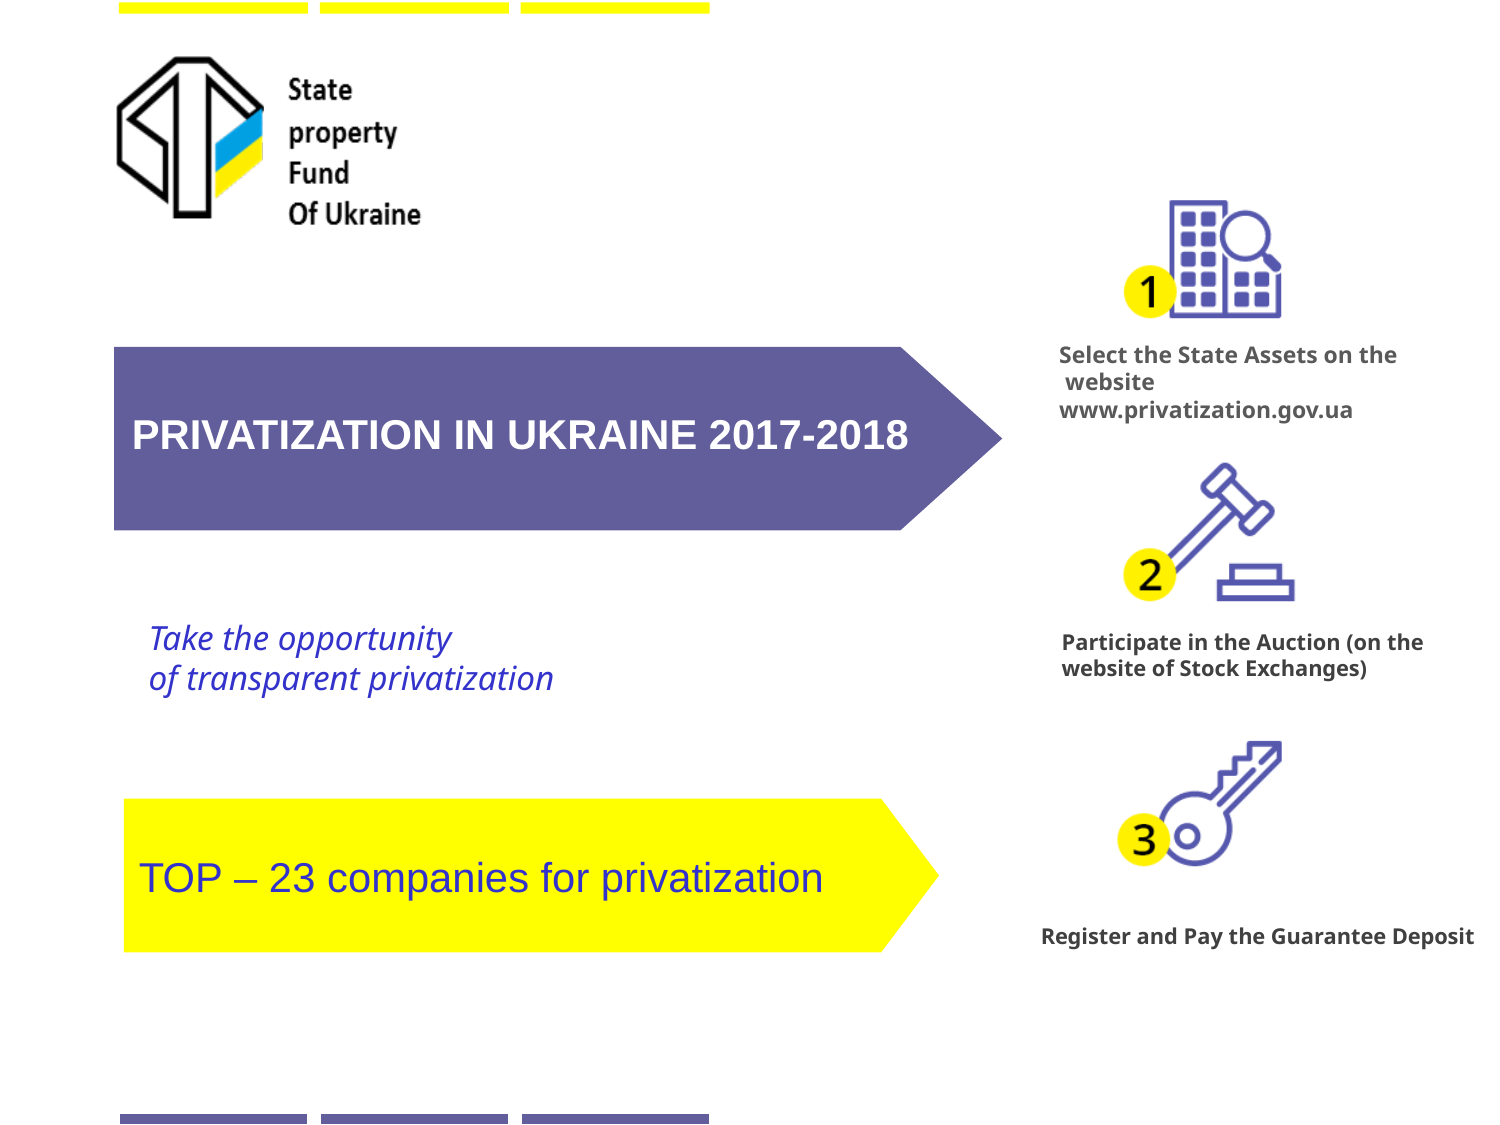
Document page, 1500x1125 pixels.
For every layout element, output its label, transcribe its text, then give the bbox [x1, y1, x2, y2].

text_box Take the opportunity of transparent privatization [133, 570, 691, 745]
text_box [118, 1113, 308, 1125]
picture [1045, 173, 1402, 339]
text_box Participate in the Auction (on the website of Stock Exchanges) [1046, 621, 1470, 689]
picture [1069, 723, 1378, 882]
text_box [128, 345, 1450, 436]
text_box [319, 2, 509, 14]
text_box PRIVATIZATION IN UKRAINE 2017-2018 [117, 350, 998, 528]
text_box [319, 1113, 509, 1125]
picture [1045, 458, 1402, 622]
text_box [118, 2, 308, 14]
text_box ТОP – 23 companies for privatization [123, 798, 939, 953]
text_box [520, 2, 710, 14]
picture [115, 55, 444, 255]
text_box Select the State Assets on the website www.privatization.gov.ua [1044, 332, 1455, 431]
text_box [520, 1113, 710, 1125]
text_box Register and Pay the Guarantee Deposit [1026, 915, 1491, 957]
